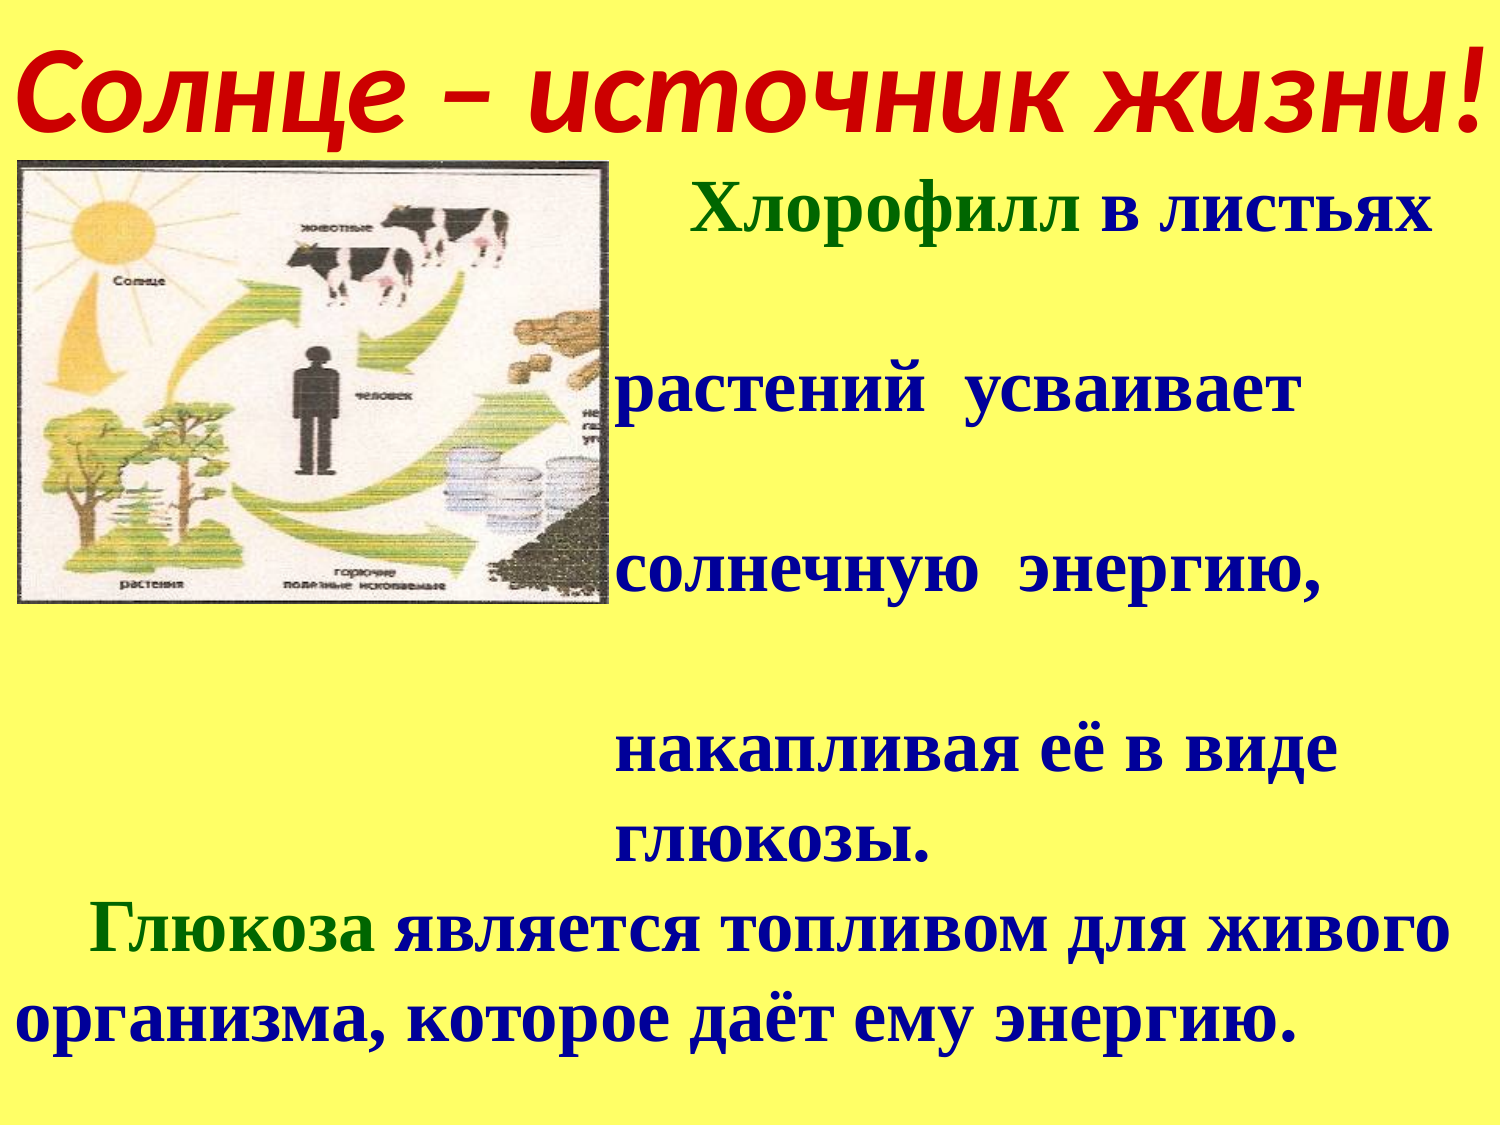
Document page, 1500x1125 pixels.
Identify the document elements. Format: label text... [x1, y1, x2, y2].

picture [17, 160, 609, 604]
text_box Хлорофилл в листьях растений усваивает солнечную энергию, накапливая её в виде глюкозы. Глюкоза является топливом для живого организма, которое даёт ему энергию. Гиппократ более 2000 лет назад назвал использование солнечного света для лечения болезней гелиотерапией. [0, 148, 1500, 1125]
text_box Солнце – источник жизни! [0, 0, 1500, 148]
